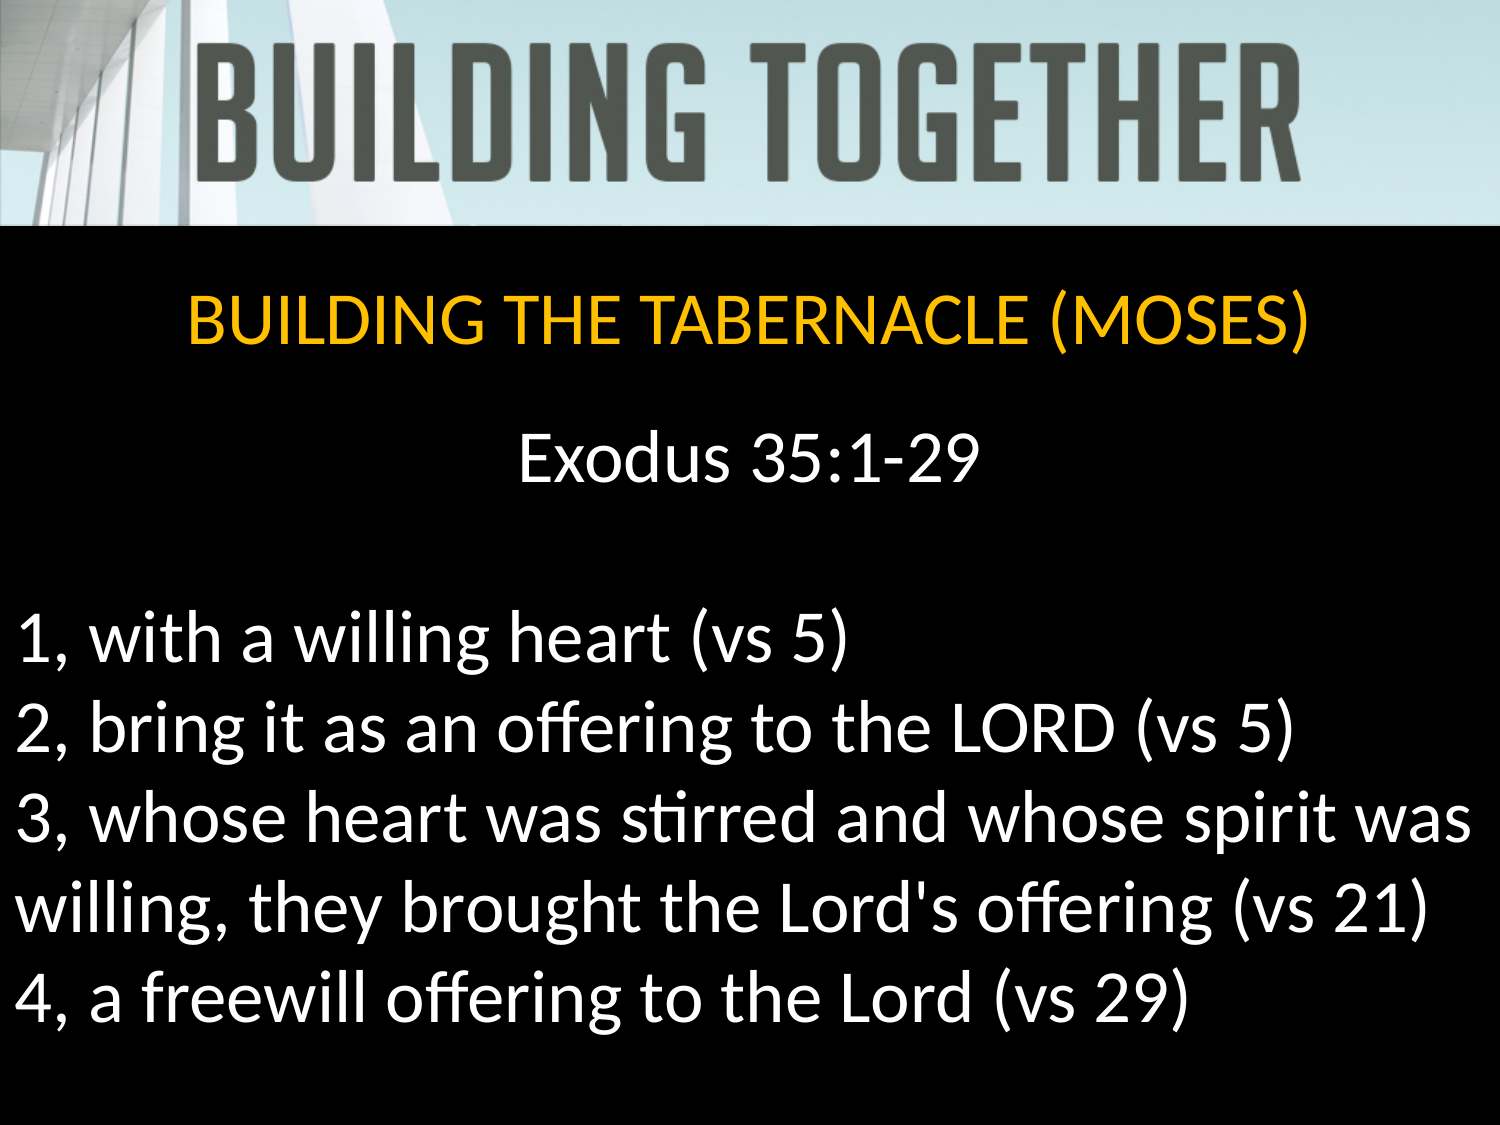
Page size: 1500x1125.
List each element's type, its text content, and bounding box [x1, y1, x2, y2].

text_box BUILDING THE TABERNACLE (MOSES) [0, 262, 1500, 368]
picture [0, 0, 1500, 226]
text_box Exodus 35:1-29 1, with a willing heart (vs 5) 2, bring it as an offering to the LORD (vs 5) 3, whose heart was stirred and whose spirit was willing, they brought the Lord's offering (vs 21) 4, a freewill offering to the Lord (vs 29) [0, 399, 1500, 1045]
